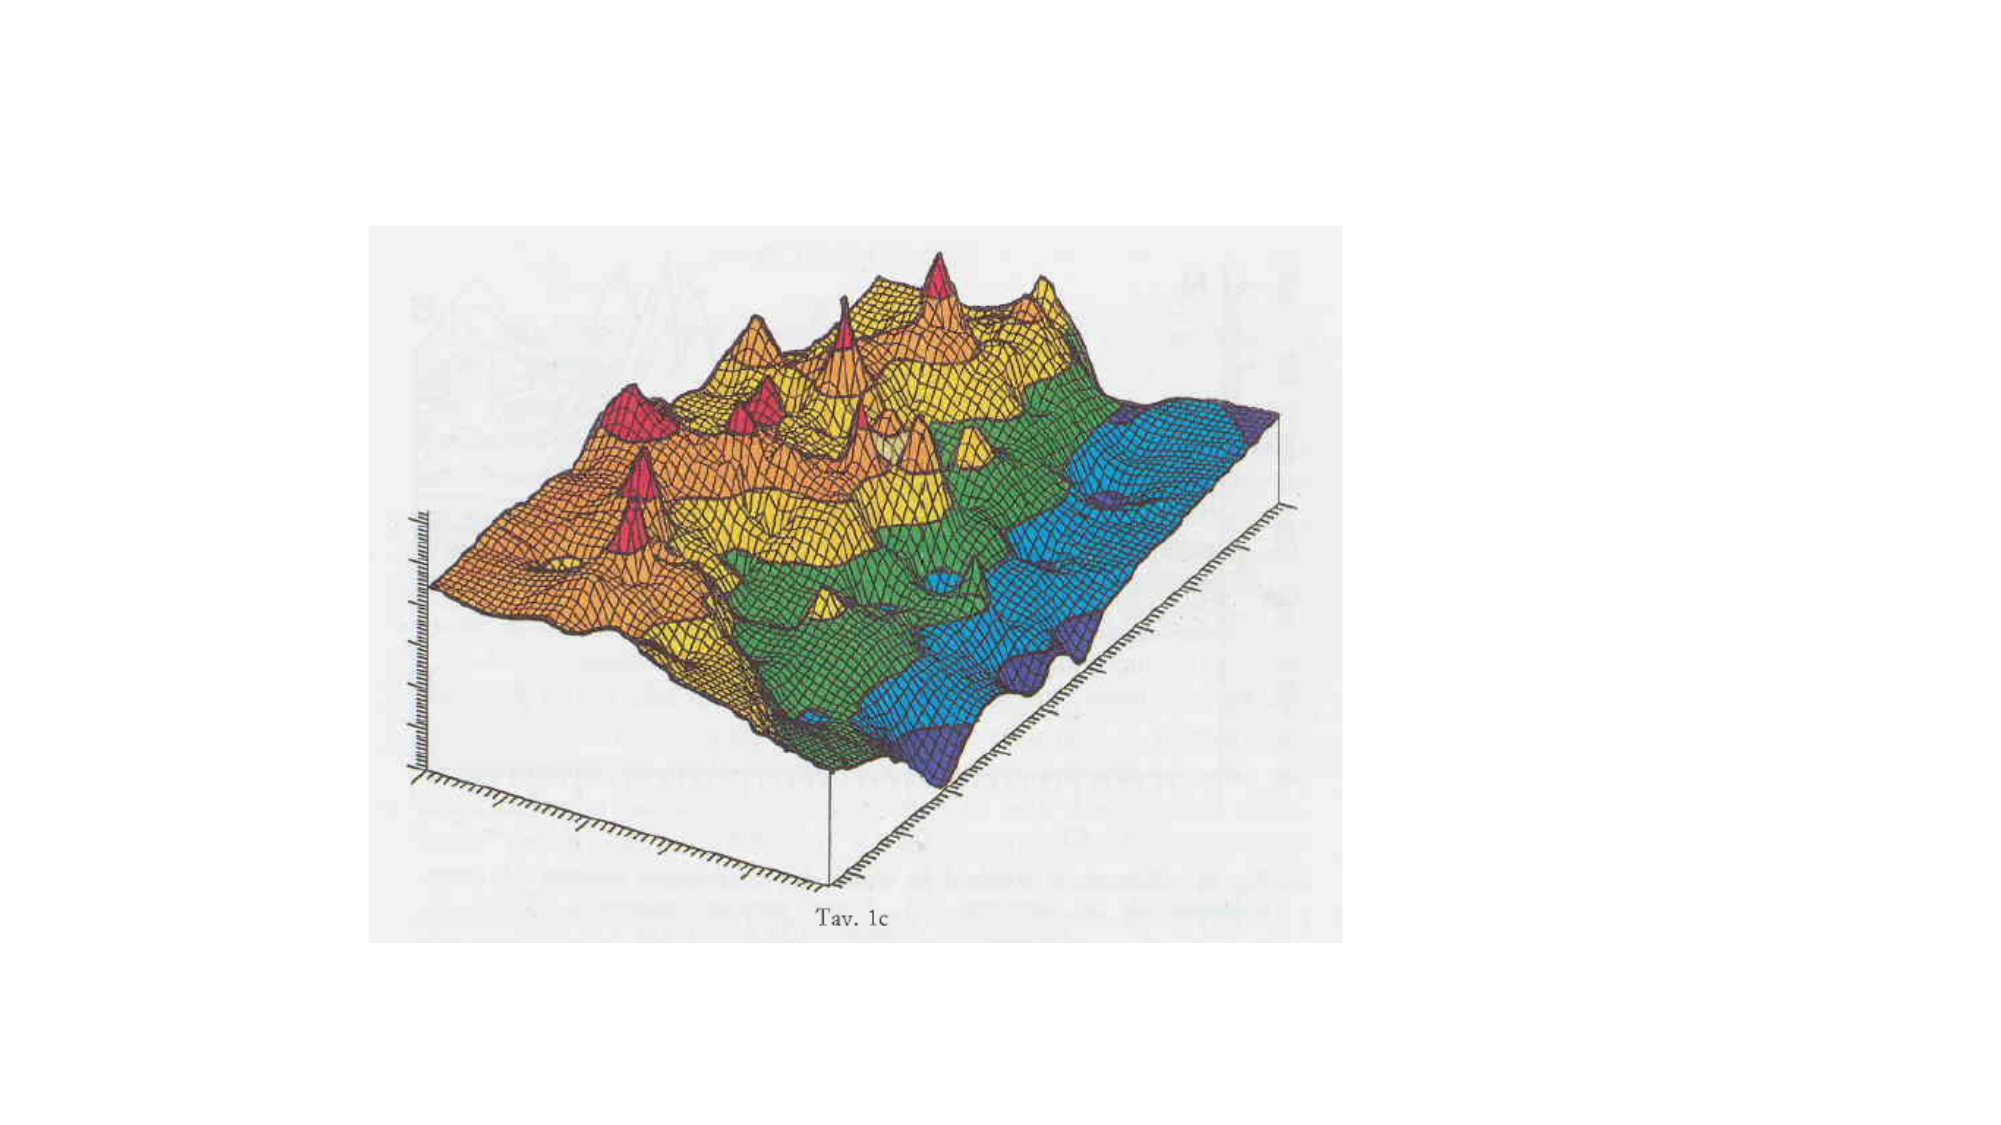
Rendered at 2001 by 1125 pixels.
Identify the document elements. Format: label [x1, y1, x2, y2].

picture [368, 225, 1343, 943]
